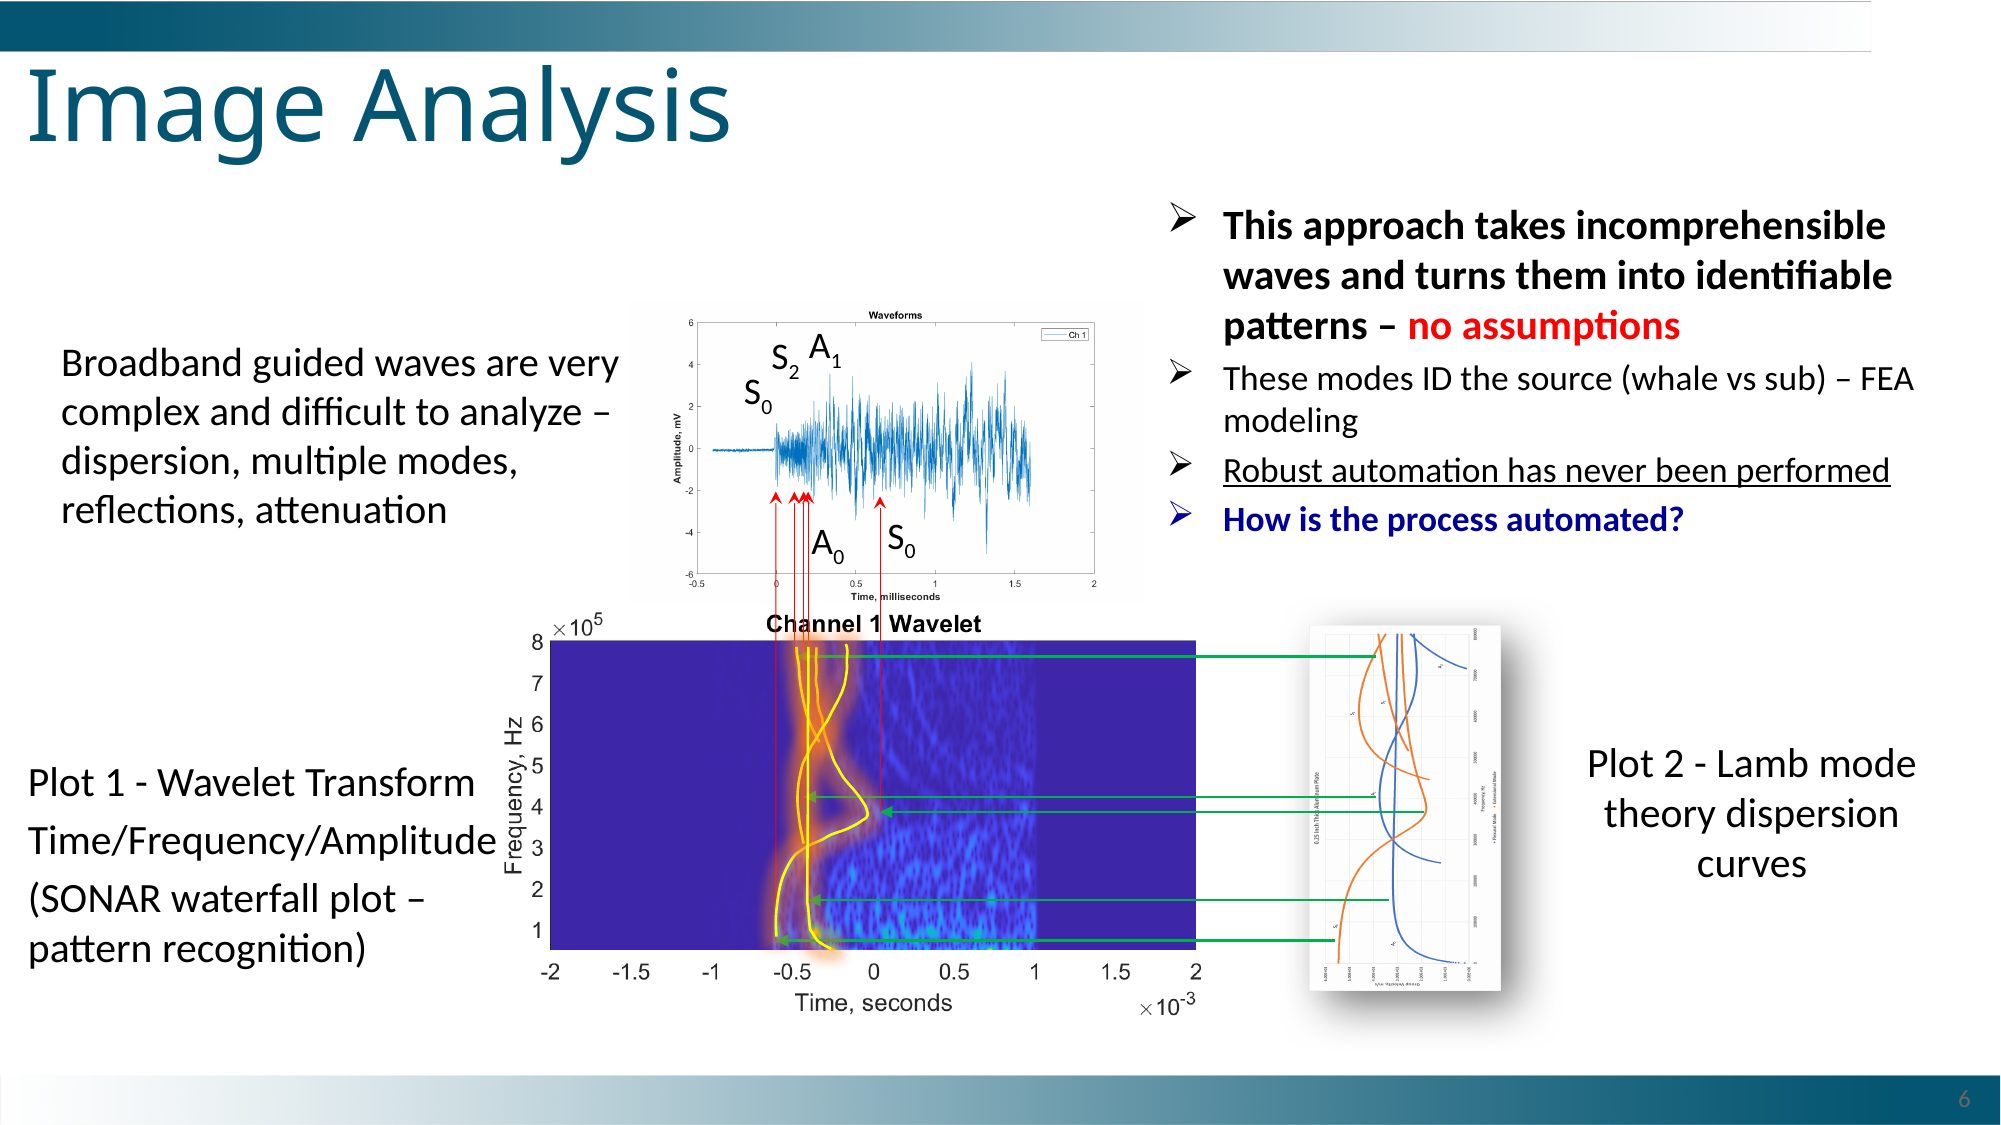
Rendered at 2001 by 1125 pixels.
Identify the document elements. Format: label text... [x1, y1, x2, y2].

title Image Analysis [11, 35, 1737, 171]
picture [0, 0, 1965, 210]
text_box Plot 2 - Lamb mode theory dispersion curves [1589, 728, 1964, 894]
text_box This approach takes incomprehensible waves and turns them into identifiable patterns – no assumptions These modes ID the source (whale vs sub) – FEA modeling Robust automation has never been performed How is the process automated? [1152, 190, 1985, 368]
text_box Broadband guided waves are very complex and difficult to analyze – dispersion, multiple modes, reflections, attenuation [46, 328, 630, 541]
picture [809, 657, 880, 796]
slide_number 6 [1535, 1067, 1986, 1125]
picture [442, 299, 1589, 1020]
picture [0, 1048, 2001, 1125]
text_box Plot 1 - Wavelet Transform Time/Frequency/Amplitude (SONAR waterfall plot – pattern recognition) [13, 746, 442, 878]
picture [804, 657, 808, 796]
